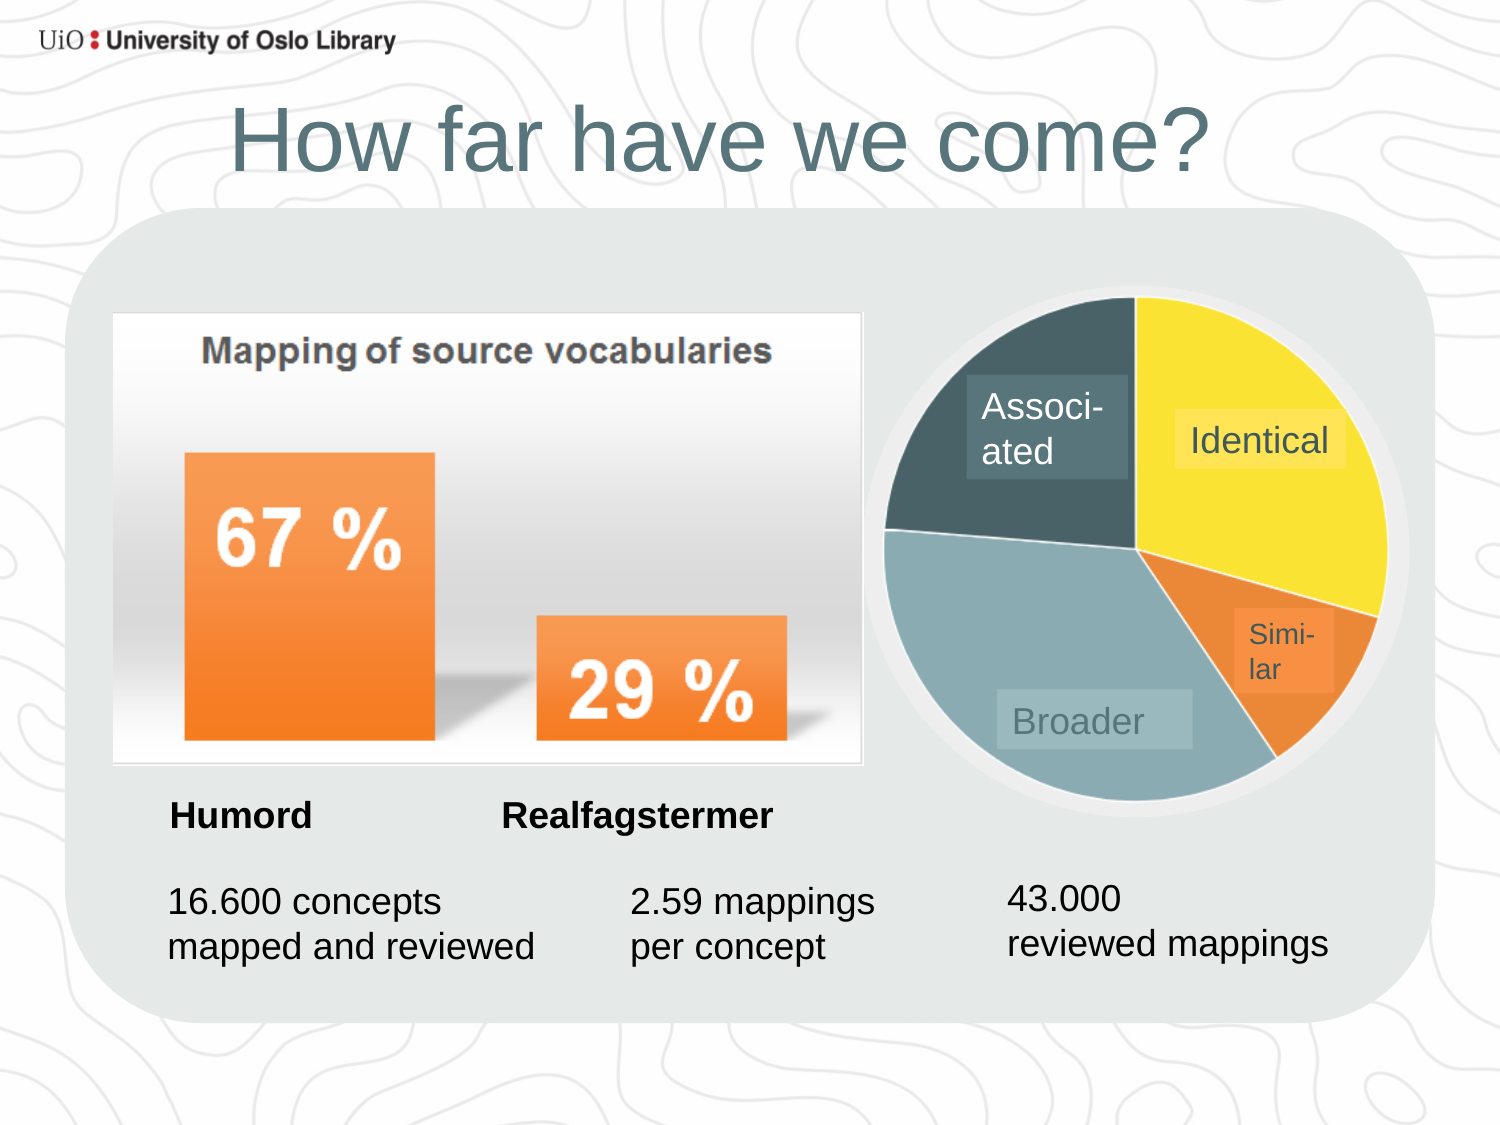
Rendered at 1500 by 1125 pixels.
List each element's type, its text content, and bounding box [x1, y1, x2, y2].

picture [112, 285, 1410, 818]
text_box 16.600 concepts mapped and reviewed [152, 869, 561, 975]
text_box Realfagstermer [486, 783, 871, 844]
text_box 2.59 mappings per concept [615, 869, 967, 975]
text_box Humord [154, 783, 451, 844]
picture [39, 27, 396, 55]
text_box [62, 205, 1438, 1026]
title How far have we come? [171, 64, 1270, 205]
text_box 43.000 reviewed mappings [992, 866, 1435, 972]
